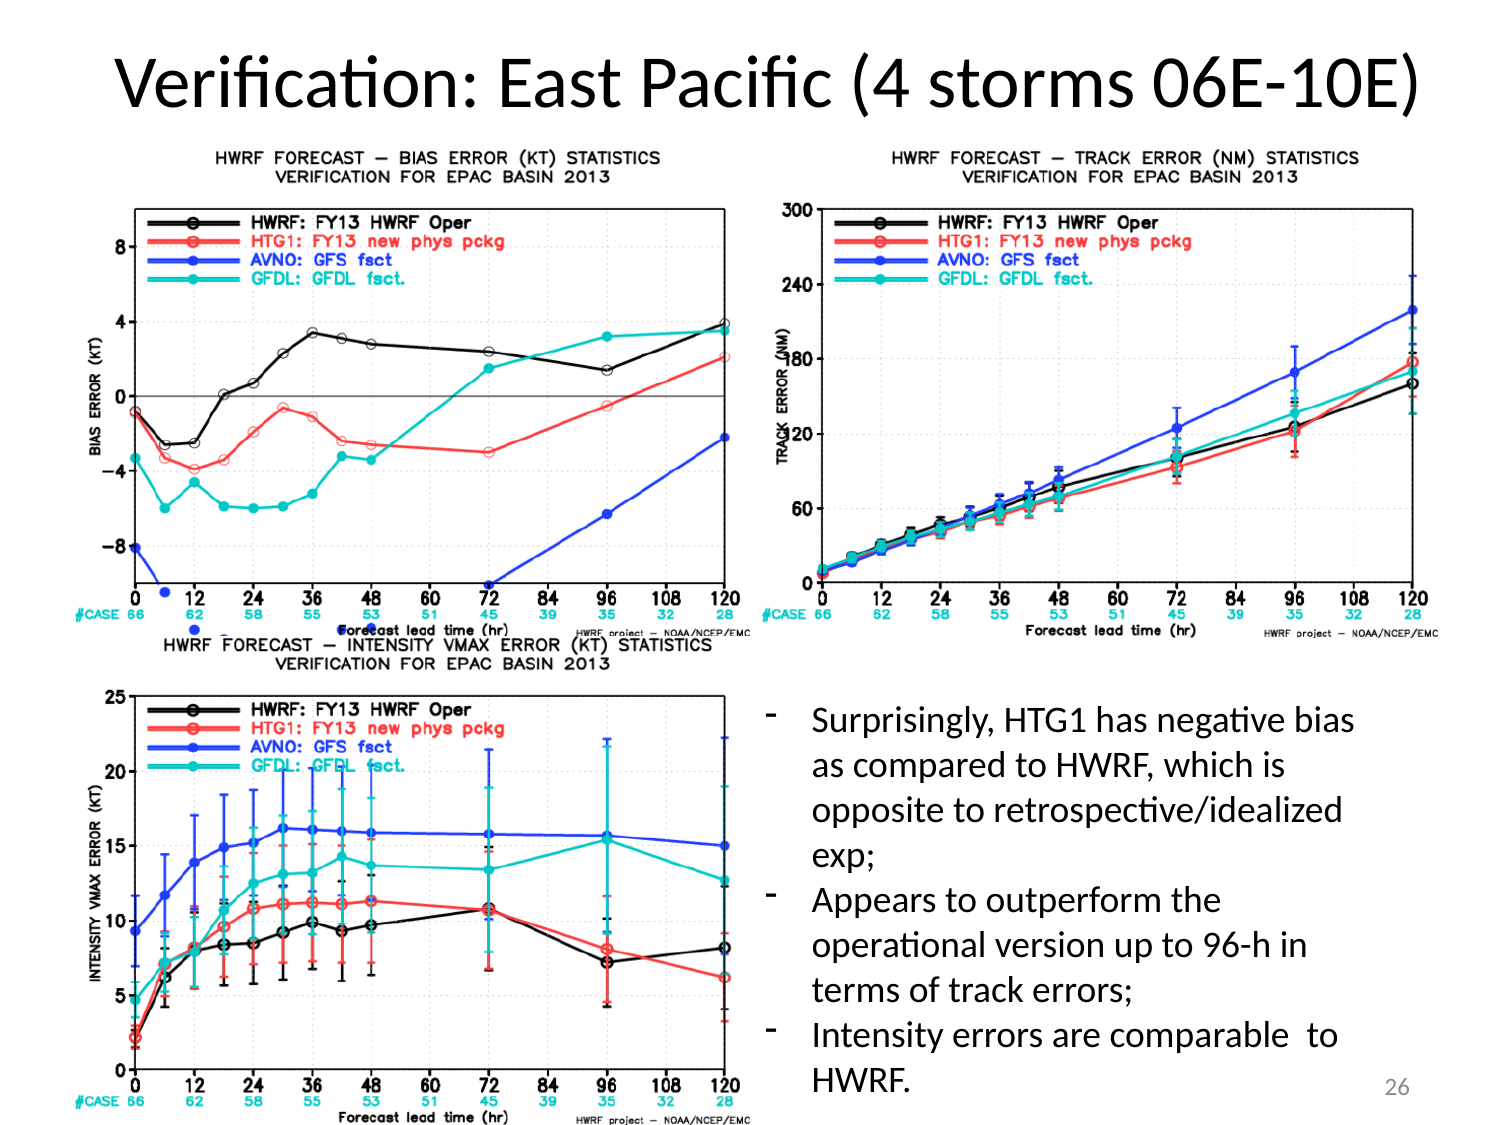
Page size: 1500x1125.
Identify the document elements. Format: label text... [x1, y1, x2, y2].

slide_number 26 [1074, 1055, 1425, 1116]
text_box Surprisingly, HTG1 has negative bias as compared to HWRF, which is opposite to retrospective/idealized exp; Appears to outperform the operational version up to 96-h in terms of track errors; Intensity errors are comparable to HWRF. [754, 687, 1400, 1108]
text_box Verification: East Pacific (4 storms 06E-10E) [75, 24, 1463, 130]
picture [762, 149, 1438, 638]
picture [74, 149, 751, 1125]
